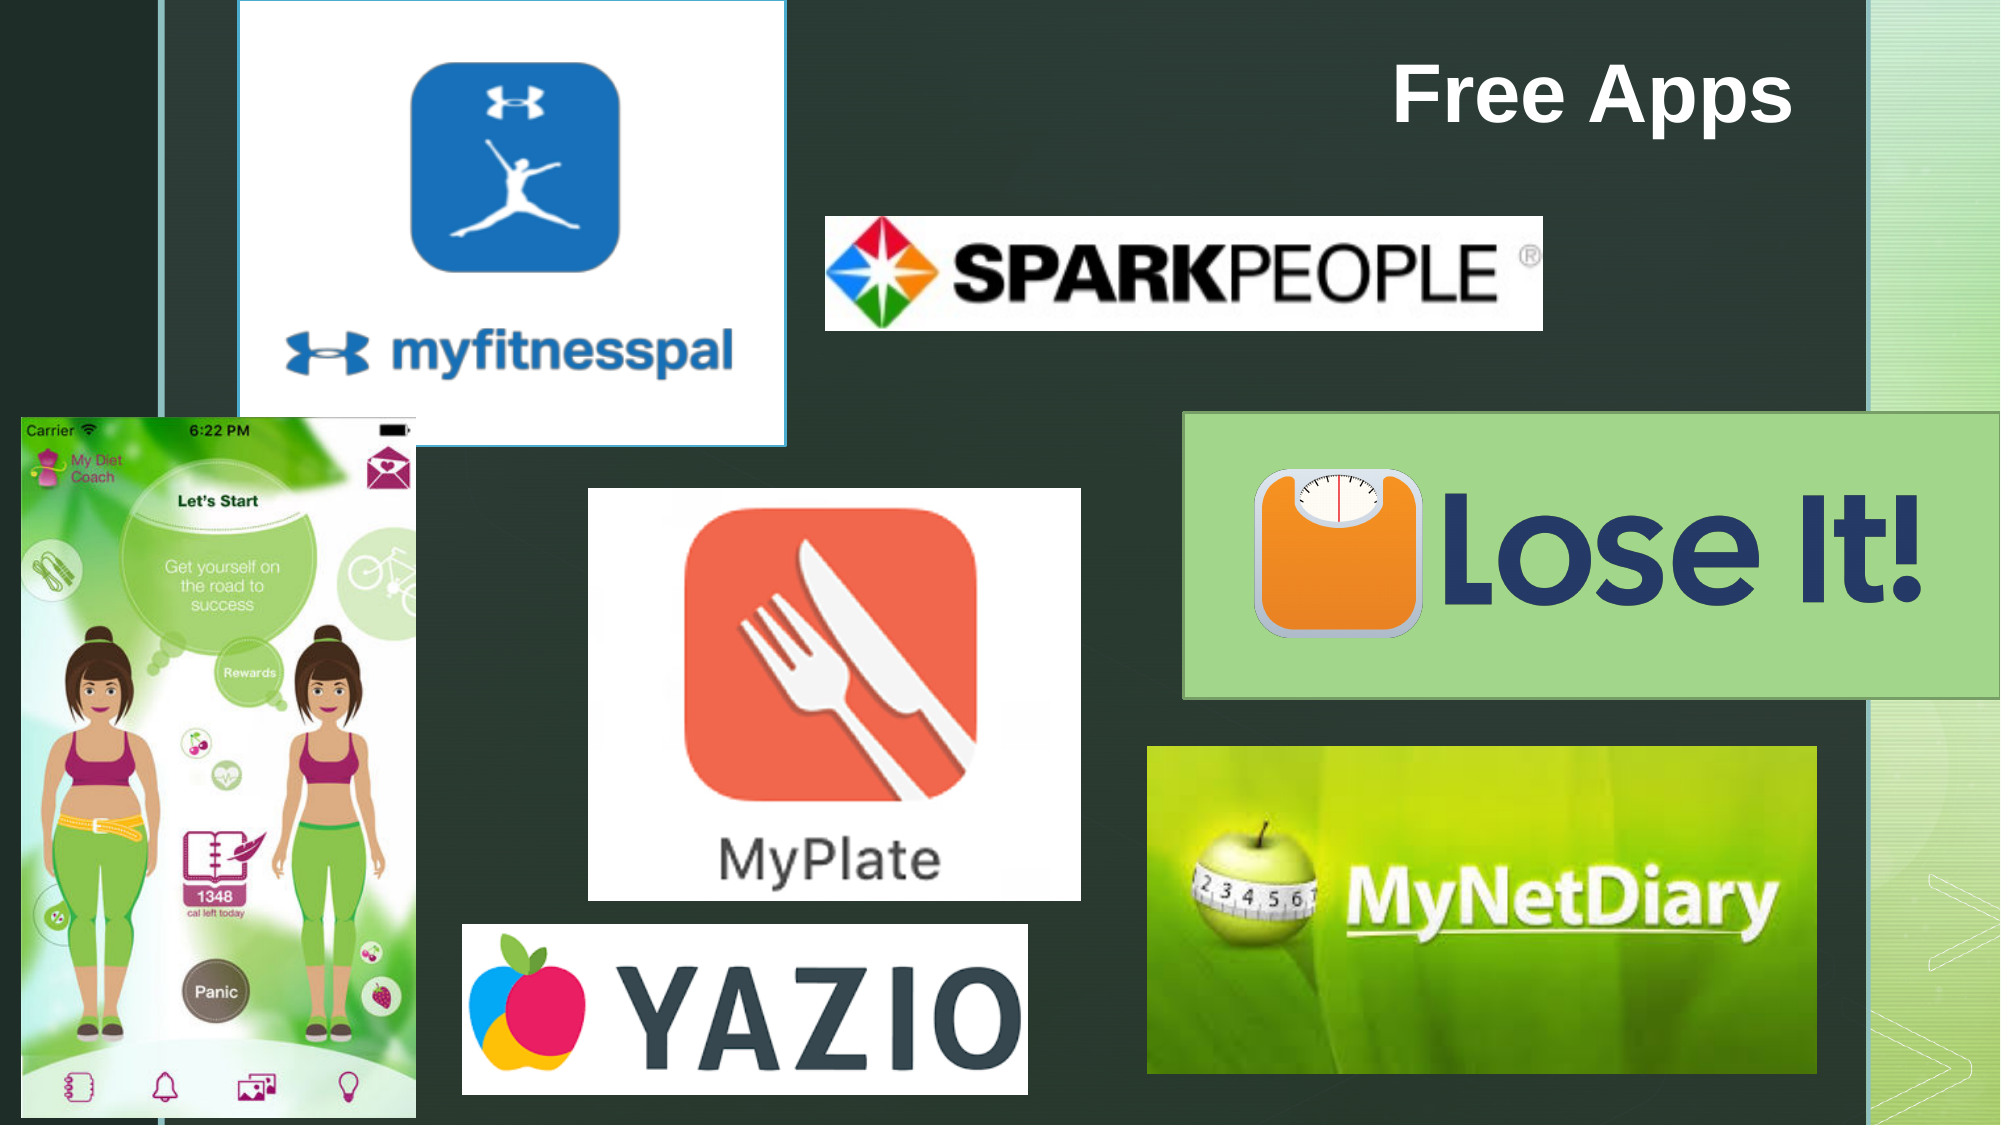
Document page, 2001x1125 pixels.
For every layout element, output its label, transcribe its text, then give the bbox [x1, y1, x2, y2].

picture [21, 5, 774, 1118]
picture [588, 488, 1081, 901]
picture [1146, 746, 1817, 1074]
picture [1871, 0, 2001, 1125]
text_box [1182, 411, 2000, 700]
picture [1251, 445, 1932, 666]
picture [825, 215, 1543, 332]
picture [462, 924, 1028, 1095]
title Free Apps [774, 43, 1811, 310]
text_box [237, 0, 787, 416]
text_box [417, 310, 787, 447]
